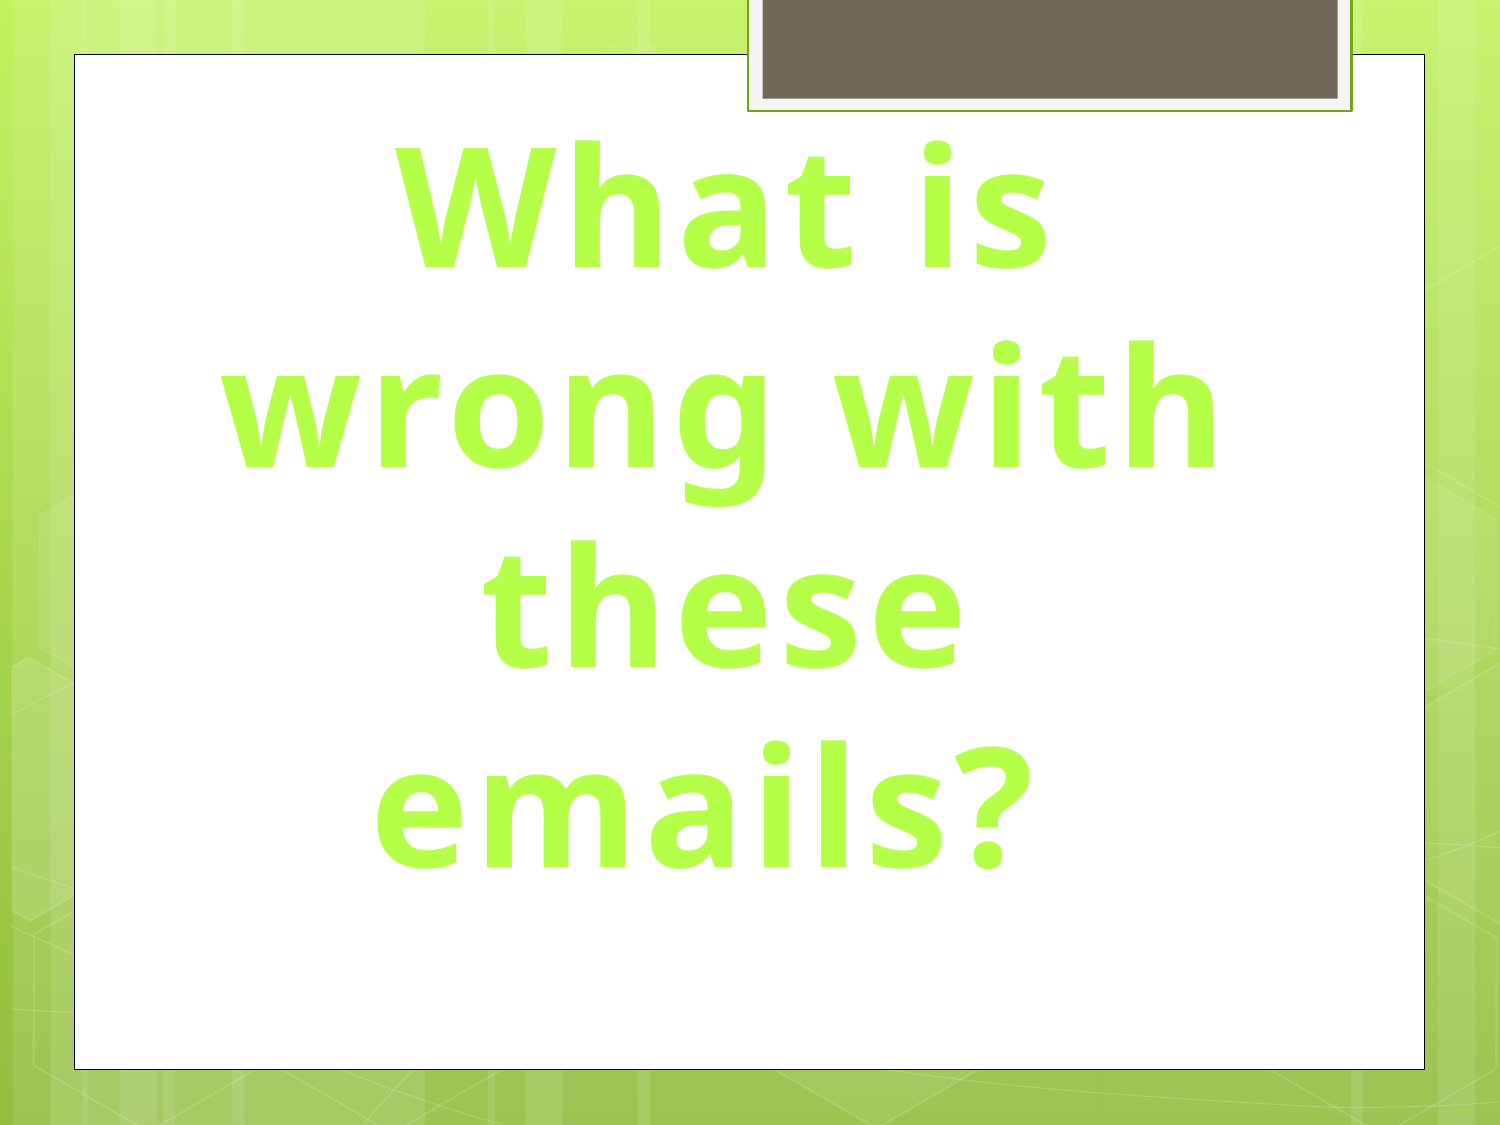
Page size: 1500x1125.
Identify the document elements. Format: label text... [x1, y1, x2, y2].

list What is wrong with these emails? [171, 93, 1283, 669]
